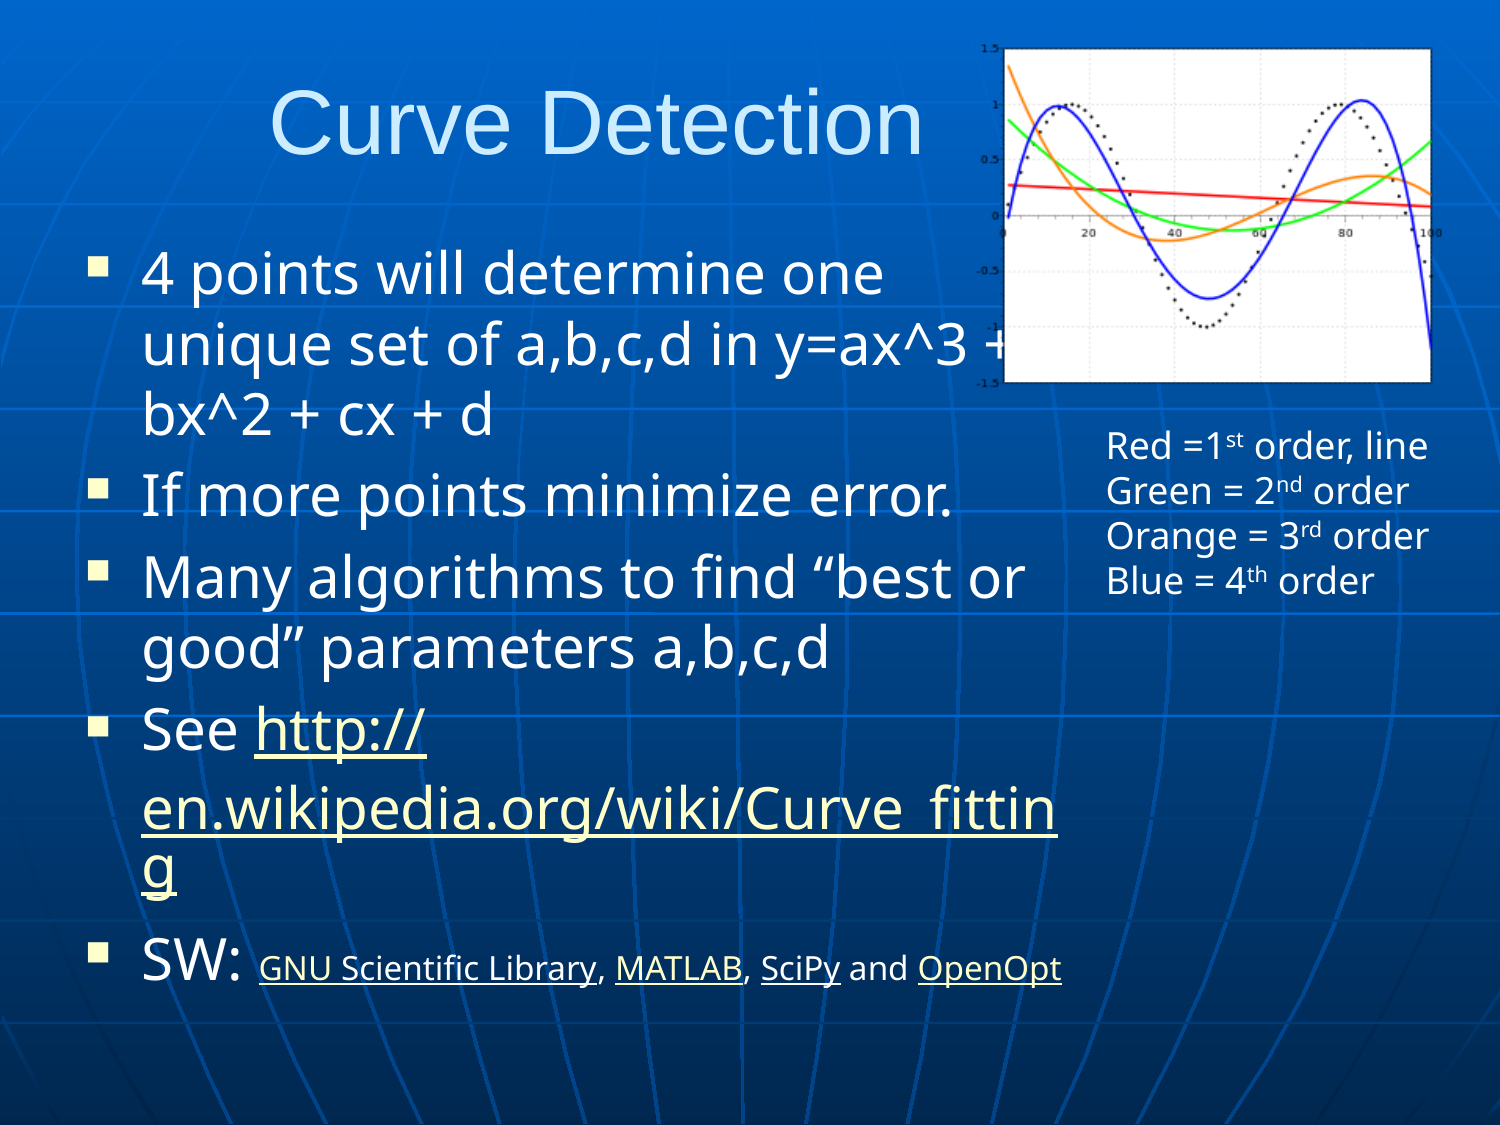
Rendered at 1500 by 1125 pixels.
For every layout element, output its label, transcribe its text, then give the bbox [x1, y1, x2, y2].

title Curve Detection [0, 23, 1273, 212]
picture [975, 40, 1445, 393]
list 4 points will determine one unique set of a,b,c,d in y=ax^3 + bx^2 + cx + d If more points minimize error. Many algorithms to find “best or good” parameters a,b,c,d See http://en.wikipedia.org/wiki/Curve_fitting SW: GNU Scientific Library, MATLAB, SciPy and OpenOpt [69, 228, 1084, 973]
text_box Red =1st order, line Green = 2nd order Orange = 3rd order Blue = 4th order [1090, 414, 1445, 609]
